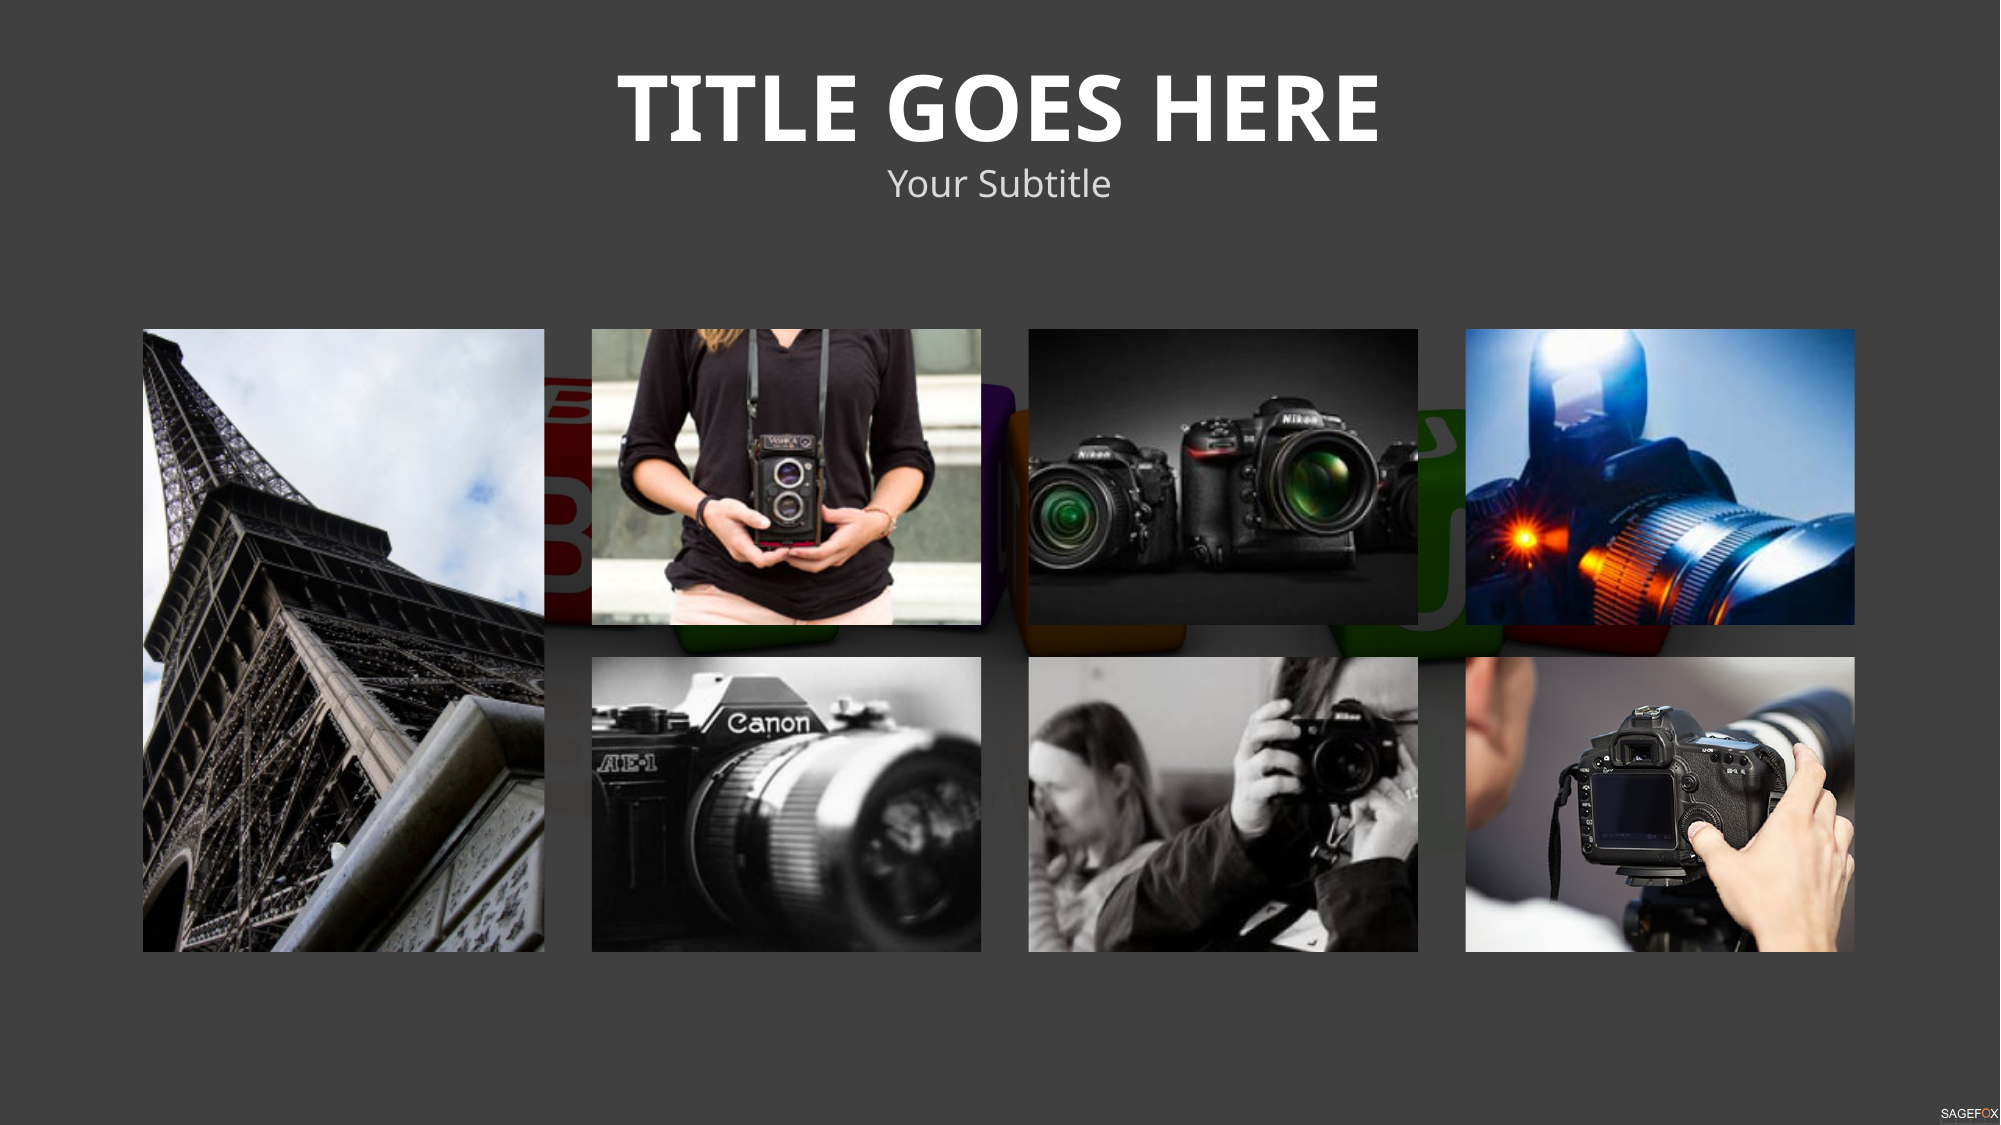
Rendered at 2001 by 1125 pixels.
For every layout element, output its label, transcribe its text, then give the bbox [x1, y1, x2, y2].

picture [0, 0, 2001, 1125]
text_box TITLE GOES HERE Your Subtitle [548, 42, 1452, 212]
